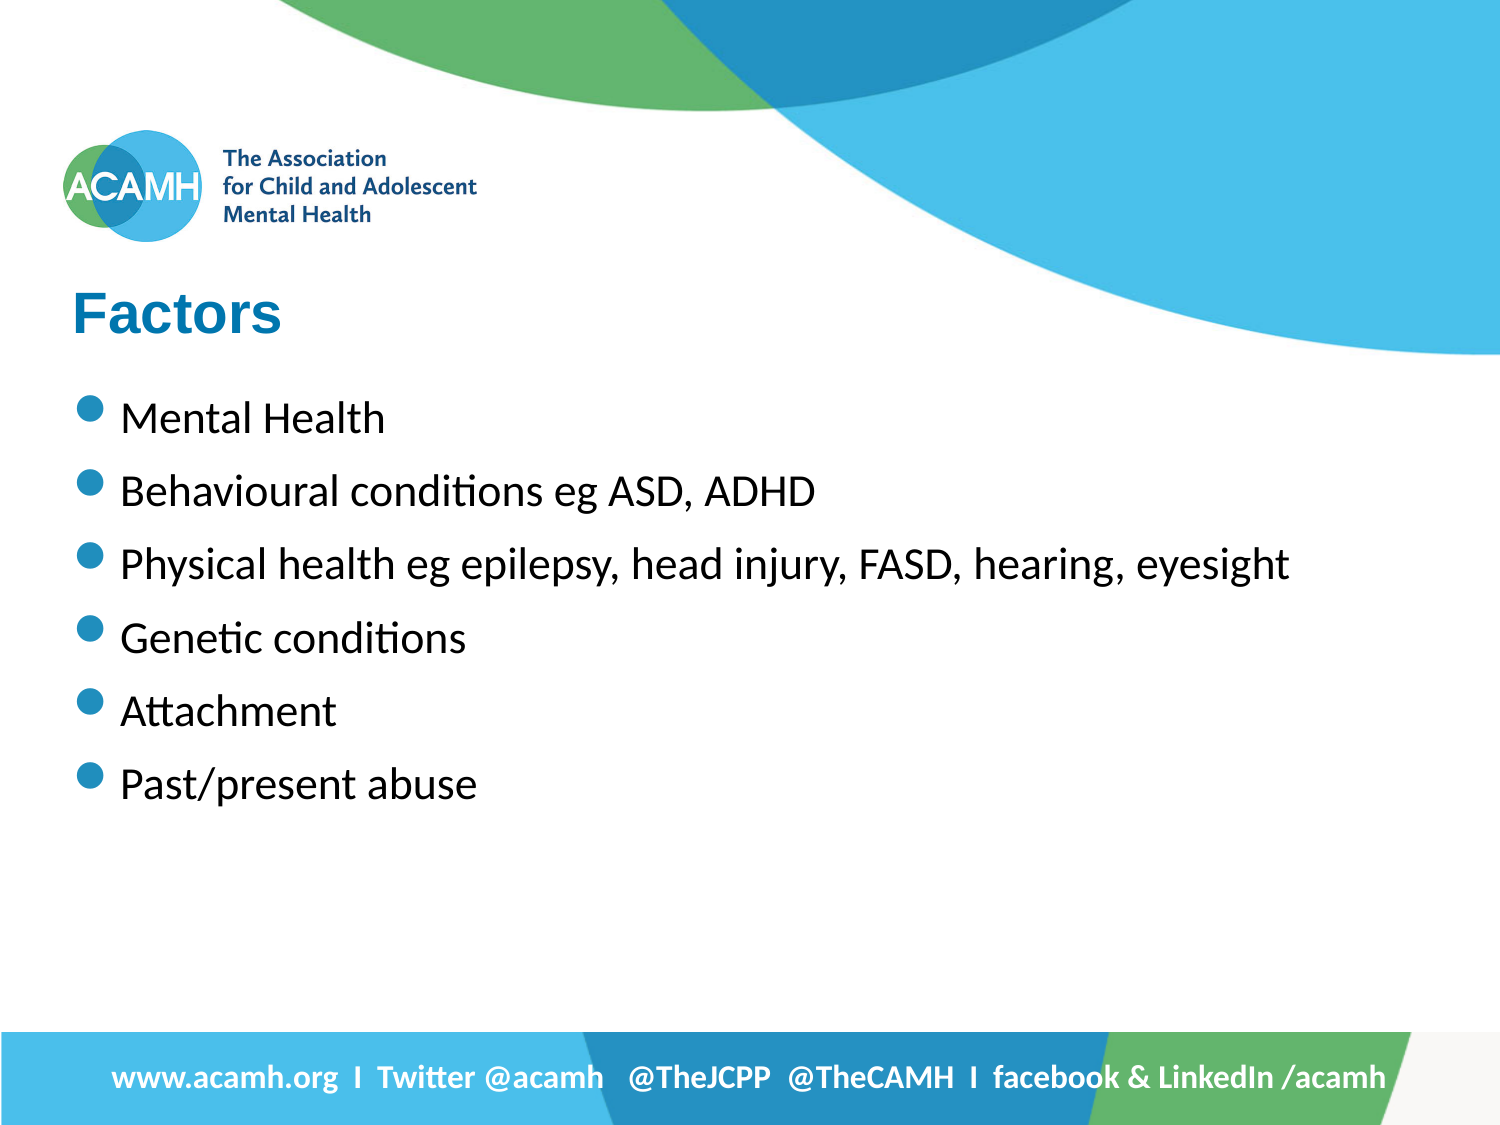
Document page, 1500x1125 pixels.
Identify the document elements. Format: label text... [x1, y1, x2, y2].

picture [2, 1032, 1500, 1125]
text_box Factors [58, 267, 1334, 380]
text_box Mental Health Behavioural conditions eg ASD, ADHD Physical health eg epilepsy, head injury, FASD, hearing, eyesight Genetic conditions Attachment Past/present abuse [58, 380, 1403, 917]
picture [0, 0, 1500, 373]
